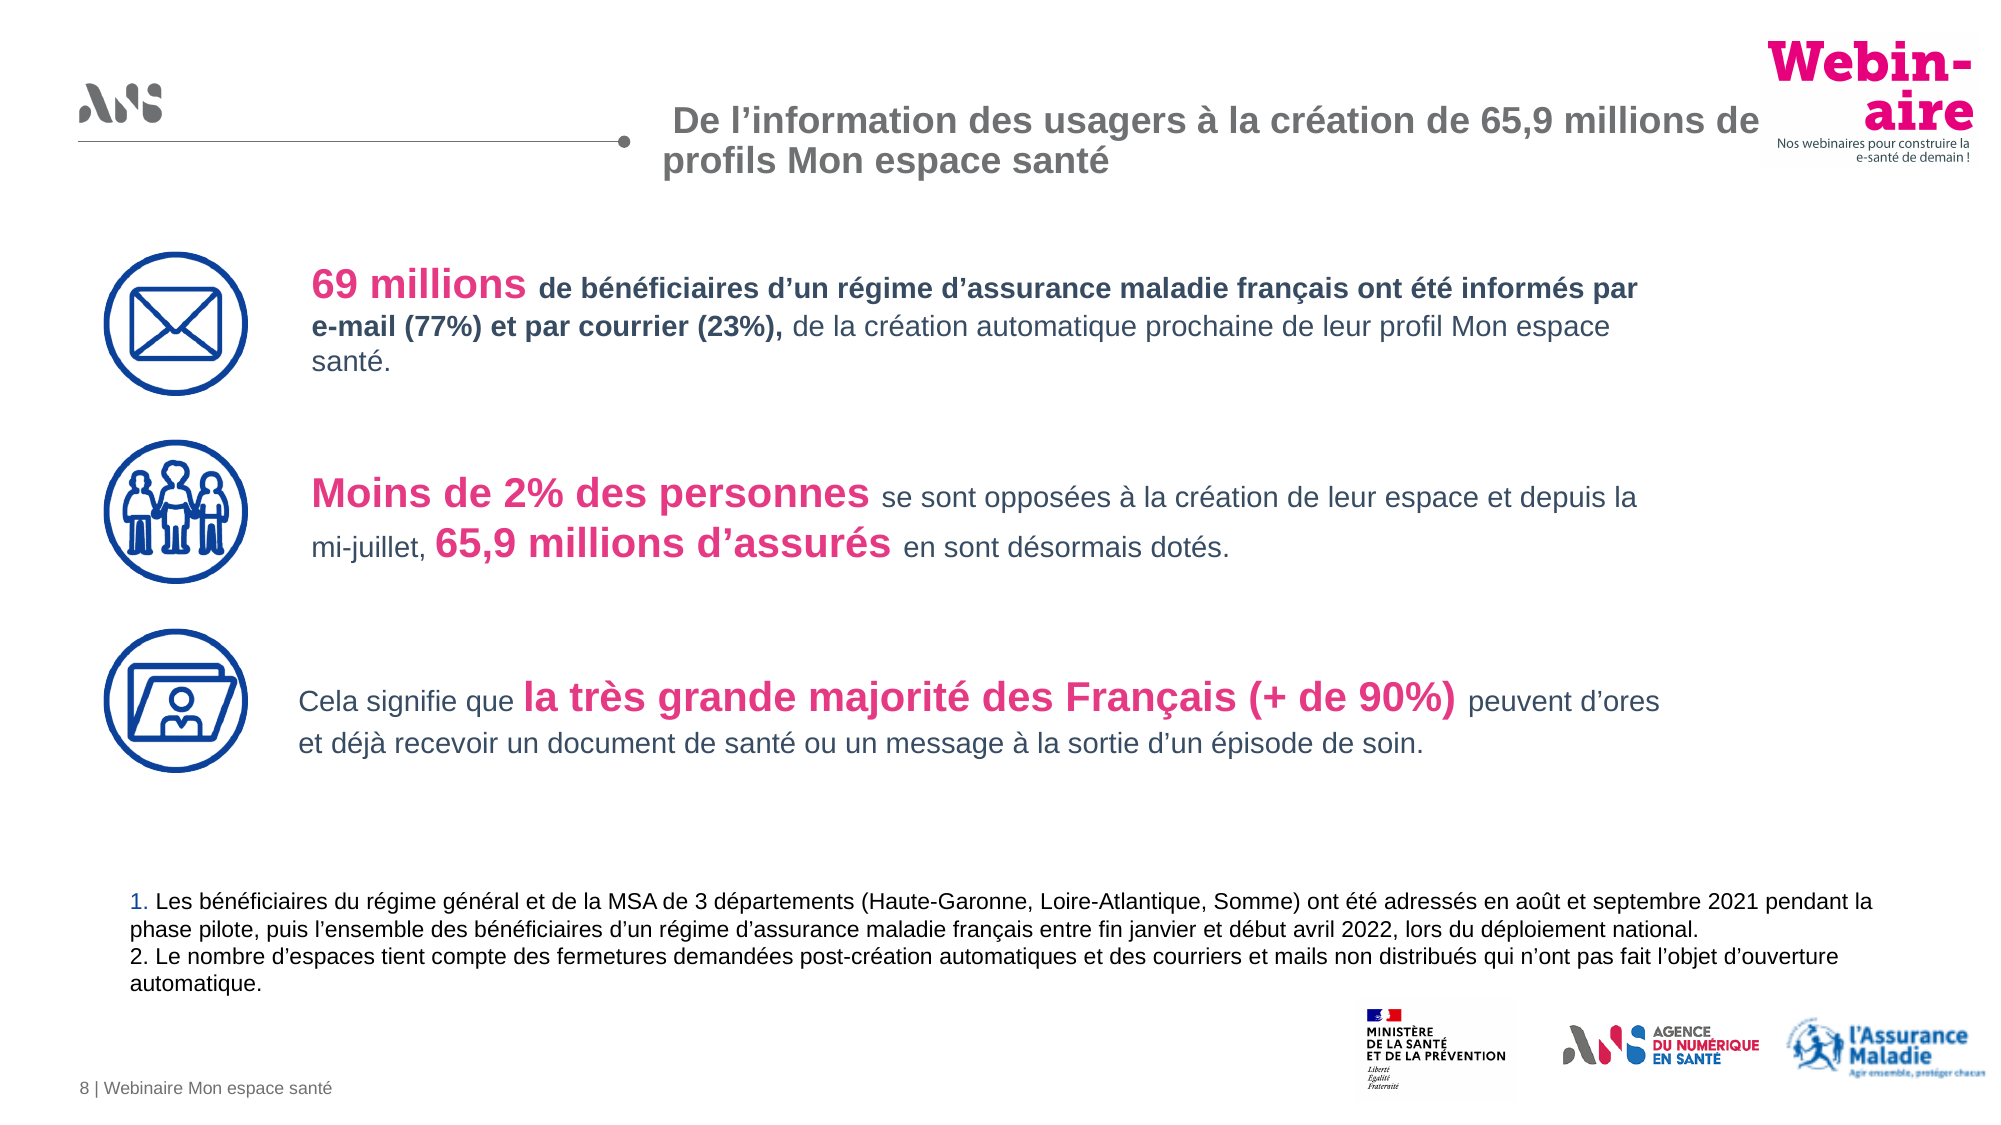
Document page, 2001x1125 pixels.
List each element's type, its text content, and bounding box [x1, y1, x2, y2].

picture [1769, 998, 1996, 1095]
picture [1355, 1004, 1517, 1102]
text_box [101, 626, 1688, 775]
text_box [101, 437, 1701, 586]
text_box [101, 249, 1688, 398]
text_box 1. Les bénéficiaires du régime général et de la MSA de 3 départements (Haute-Garonne, Loire-Atlantique, Somme) ont été adressés en août et septembre 2021 pendant la phase pilote, puis l’ensemble des bénéficiaires d’un régime d’assurance maladie français entre fin janvier et début avril 2022, lors du déploiement national. 2. Le nombre d’espaces tient compte des fermetures demandées post-création automatiques et des courriers et mails non distribués qui n’ont pas fait l’objet d’ouverture automatique. [114, 879, 1934, 1004]
picture [1563, 1009, 1759, 1080]
list De l’information des usagers à la création de 65,9 millions de profils Mon espace santé [647, 93, 1891, 188]
picture [1760, 33, 1979, 168]
